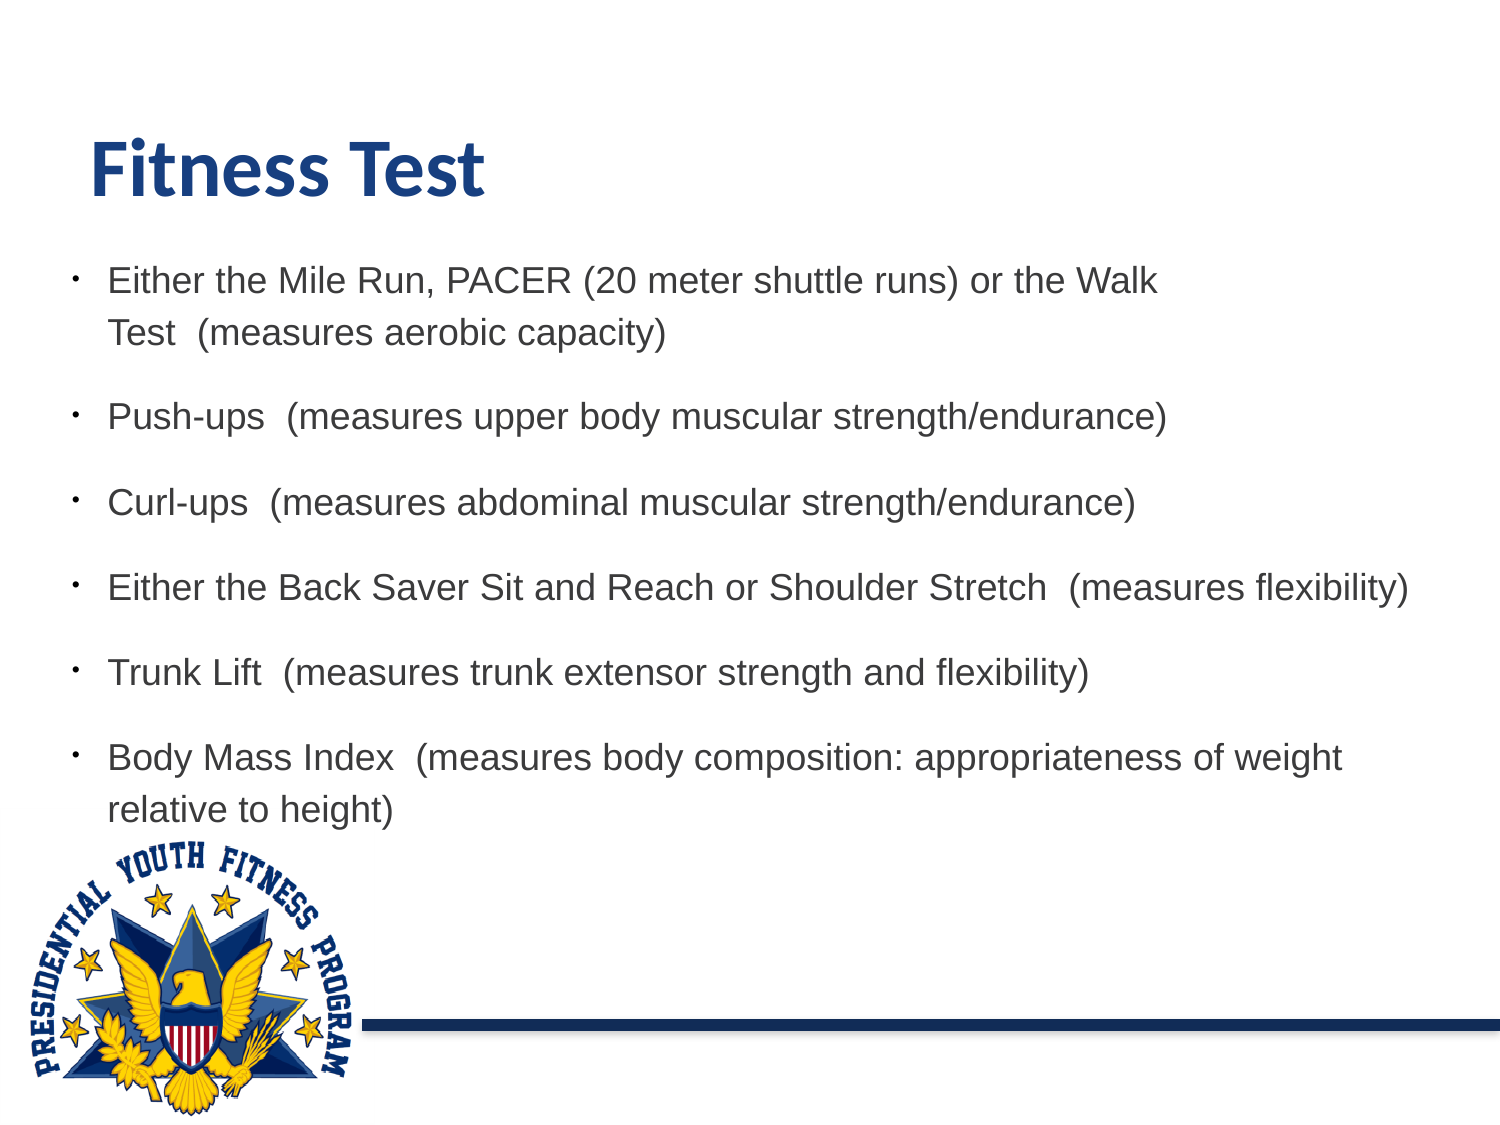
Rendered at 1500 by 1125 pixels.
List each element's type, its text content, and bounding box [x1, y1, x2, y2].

list Either the Mile Run, PACER (20 meter shuttle runs) or the Walk Test (measures aerobic capacity) Push-ups (measures upper body muscular strength/endurance) Curl-ups (measures abdominal muscular strength/endurance) Either the Back Saver Sit and Reach or Shoulder Stretch (measures flexibility) Trunk Lift (measures trunk extensor strength and flexibility) Body Mass Index (measures body composition: appropriateness of weight relative to height) [56, 241, 1444, 927]
title Fitness Test [75, 115, 1425, 211]
picture [0, 808, 375, 1125]
text_box [524, 524, 975, 586]
